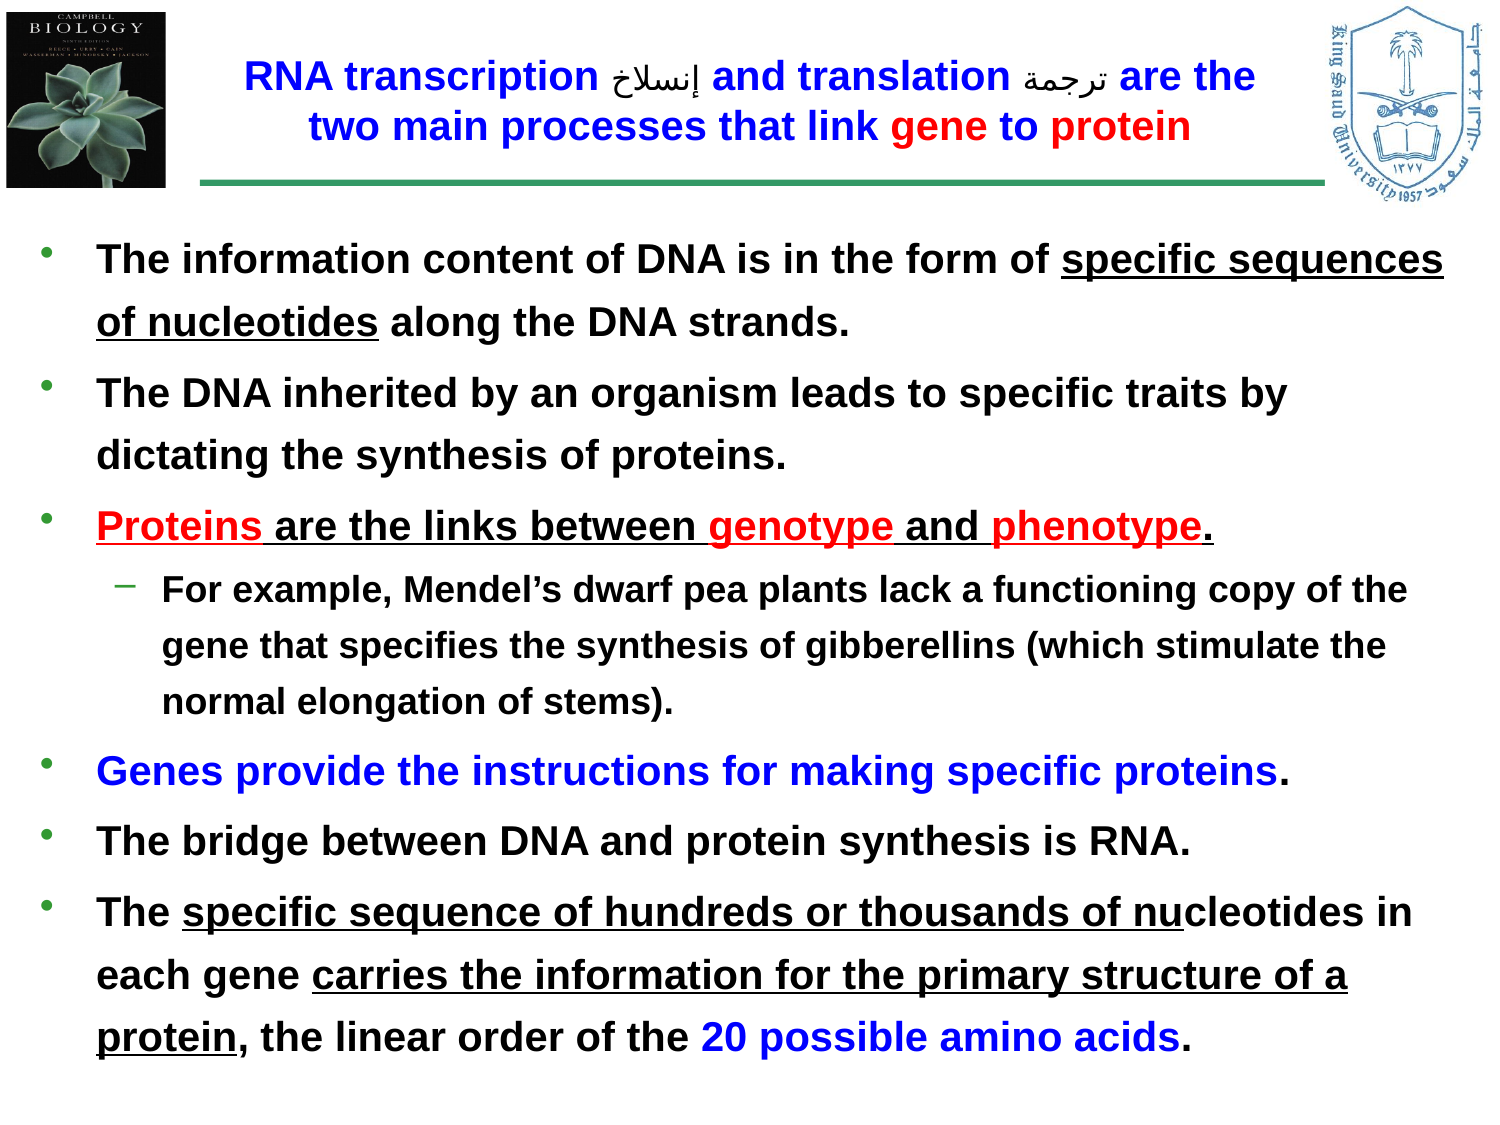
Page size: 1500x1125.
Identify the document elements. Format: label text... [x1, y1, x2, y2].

text_box The information content of DNA is in the form of specific sequences of nucleotides along the DNA strands. The DNA inherited by an organism leads to specific traits by dictating the synthesis of proteins. Proteins are the links between genotype and phenotype. For example, Mendel’s dwarf pea plants lack a functioning copy of the gene that specifies the synthesis of gibberellins (which stimulate the normal elongation of stems). Genes provide the instructions for making specific proteins. The bridge between DNA and protein synthesis is RNA. The specific sequence of hundreds or thousands of nucleotides in each gene carries the information for the primary structure of a protein, the linear order of the 20 possible amino acids. [24, 216, 1475, 1068]
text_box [5, 0, 1488, 209]
